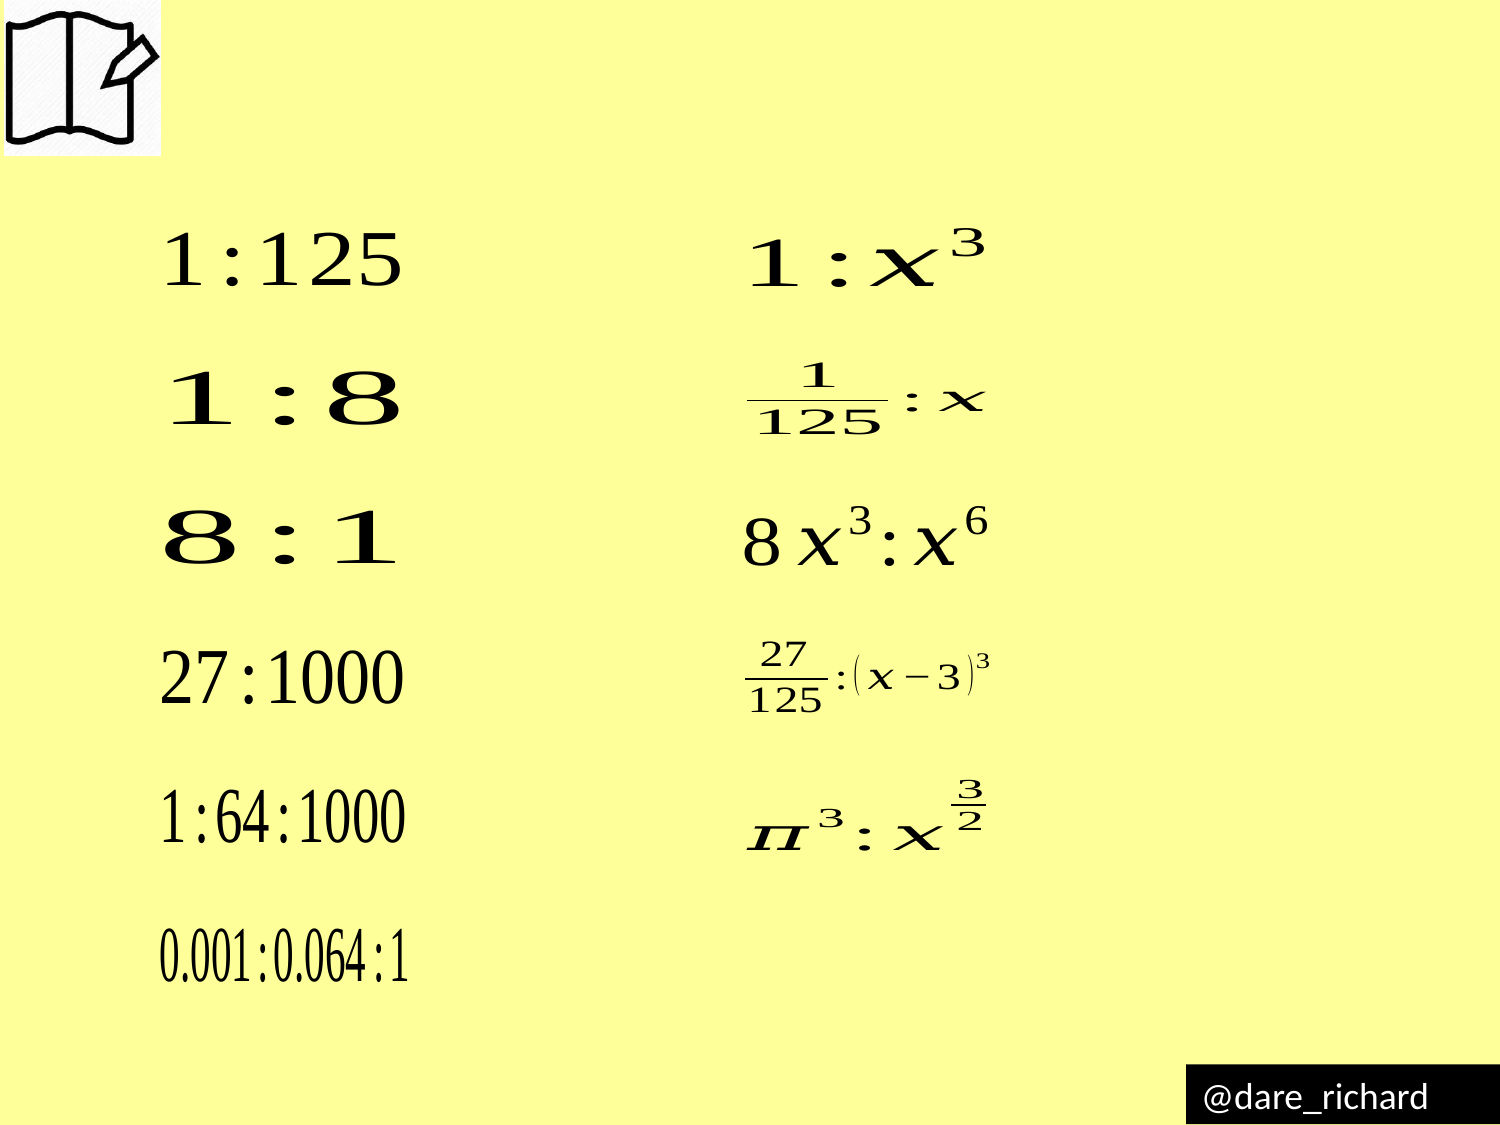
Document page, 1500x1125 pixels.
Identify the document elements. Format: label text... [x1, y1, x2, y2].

picture [4, 0, 161, 156]
text_box @dare_richard [1186, 1064, 1500, 1125]
